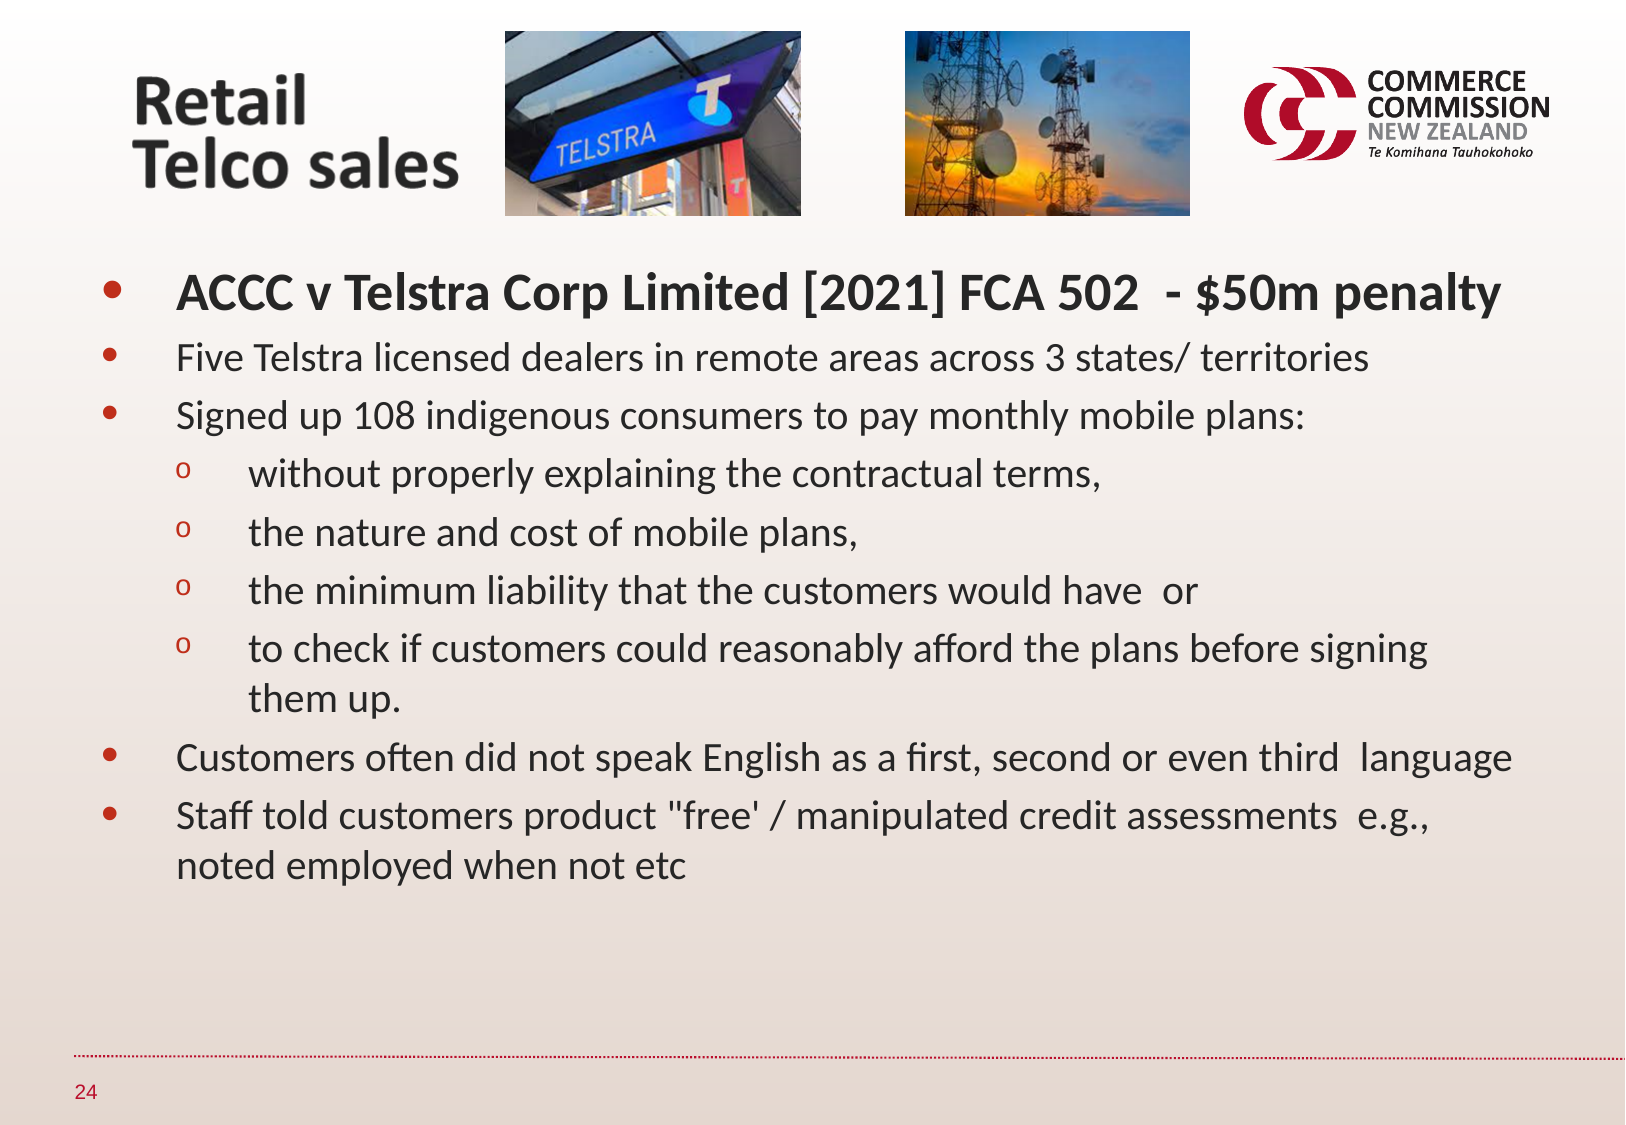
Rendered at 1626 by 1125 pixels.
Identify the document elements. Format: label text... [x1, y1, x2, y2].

picture [1202, 26, 1590, 202]
picture [905, 30, 1190, 216]
list ACCC v Telstra Corp Limited [2021] FCA 502 - $50m penalty Five Telstra licensed dealers in remote areas across 3 states/ territories Signed up 108 indigenous consumers to pay monthly mobile plans: without properly explaining the contractual terms, the nature and cost of mobile plans, the minimum liability that the customers would have or to check if customers could reasonably afford the plans before signing them up. Customers often did not speak English as a first, second or even third language Staff told customers product "free' / manipulated credit assessments e.g., noted employed when not etc [86, 248, 1534, 957]
picture [85, 30, 801, 253]
slide_number 24 [59, 1063, 125, 1119]
